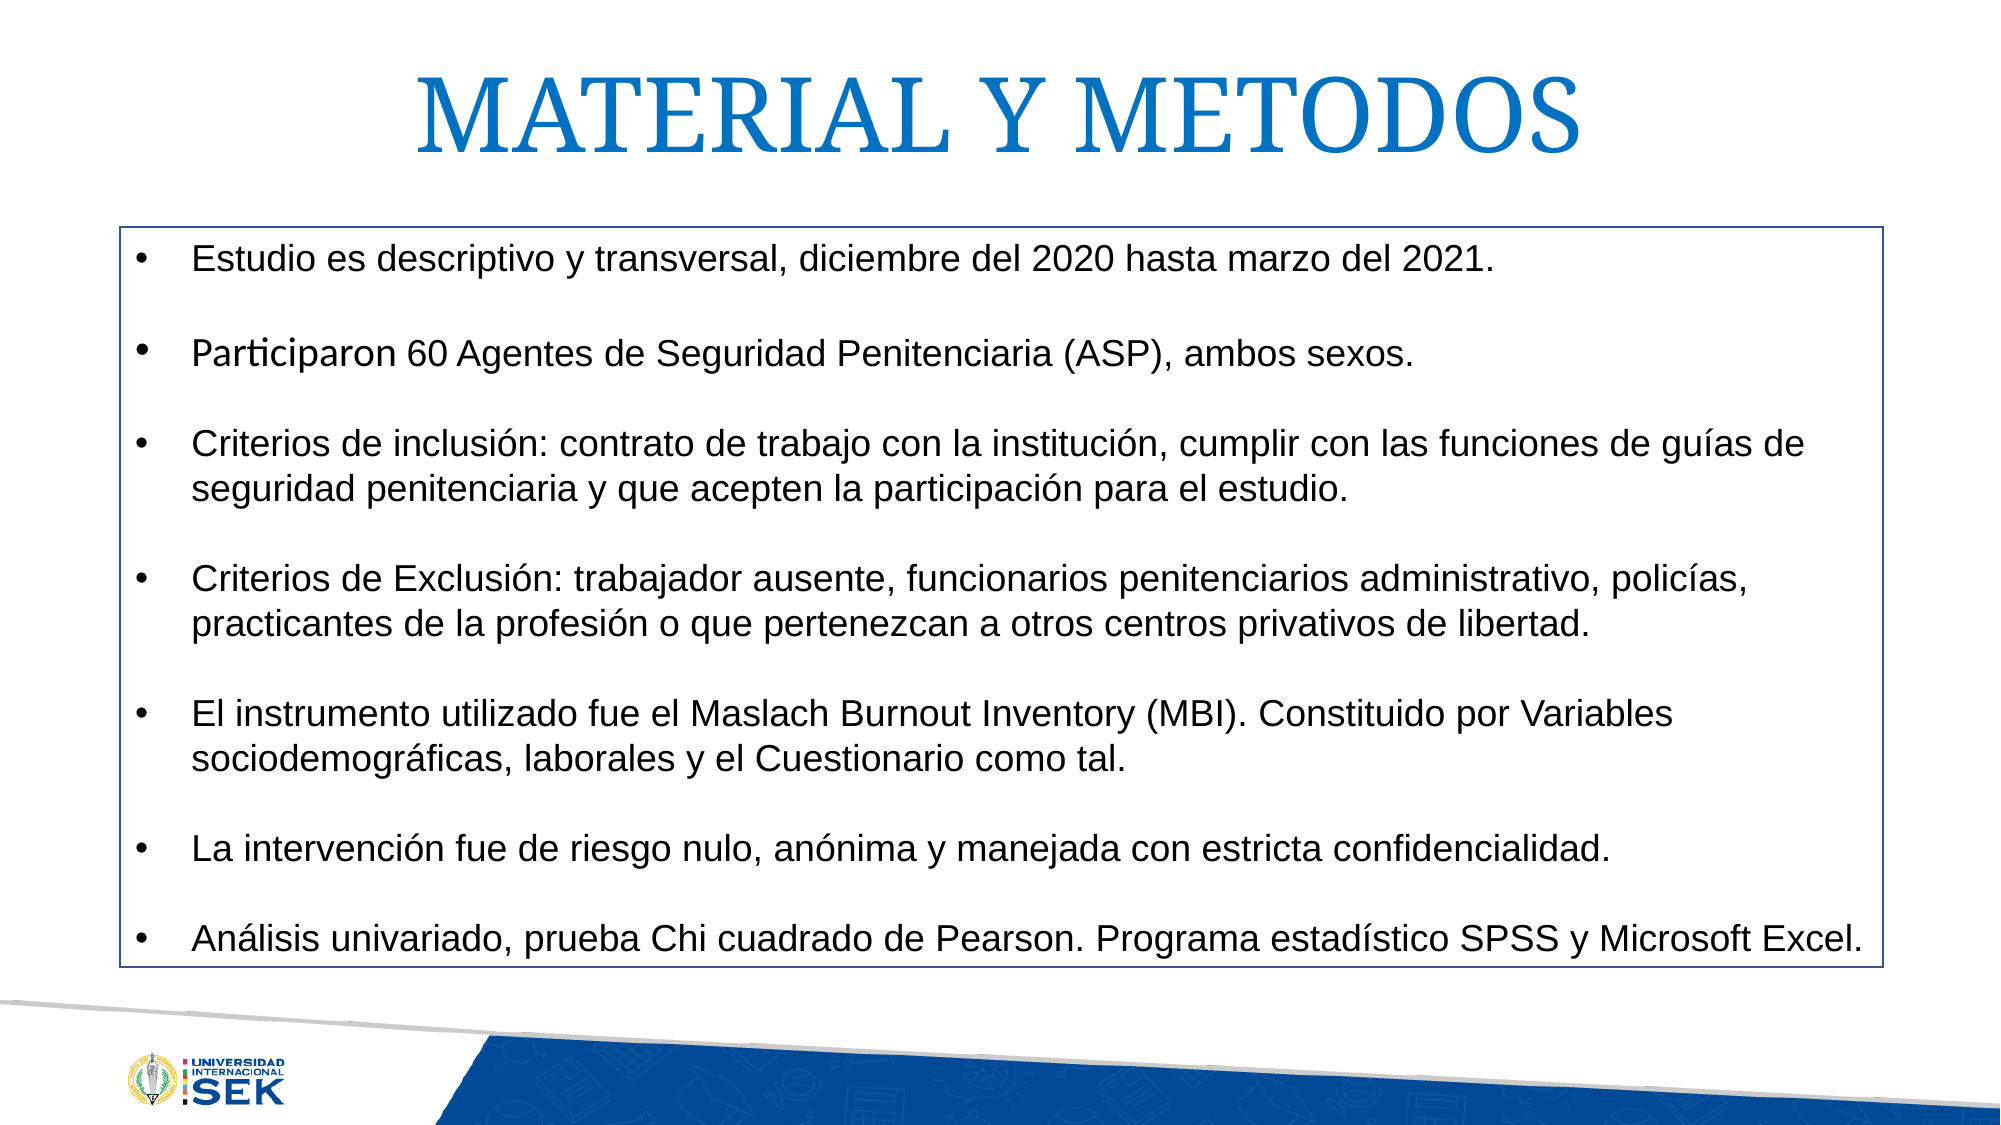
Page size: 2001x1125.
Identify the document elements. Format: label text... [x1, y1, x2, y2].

text_box MATERIAL Y METODOS [324, 32, 1675, 206]
picture [0, 957, 2000, 1125]
text_box Estudio es descriptivo y transversal, diciembre del 2020 hasta marzo del 2021. Participaron 60 Agentes de Seguridad Penitenciaria (ASP), ambos sexos. Criterios de inclusión: contrato de trabajo con la institución, cumplir con las funciones de guías de seguridad penitenciaria y que acepten la participación para el estudio. Criterios de Exclusión: trabajador ausente, funcionarios penitenciarios administrativo, policías, practicantes de la profesión o que pertenezcan a otros centros privativos de libertad. El instrumento utilizado fue el Maslach Burnout Inventory (MBI). Constituido por Variables sociodemográficas, laborales y el Cuestionario como tal. La intervención fue de riesgo nulo, anónima y manejada con estricta confidencialidad. Análisis univariado, prueba Chi cuadrado de Pearson. Programa estadístico SPSS y Microsoft Excel. [119, 226, 1884, 968]
